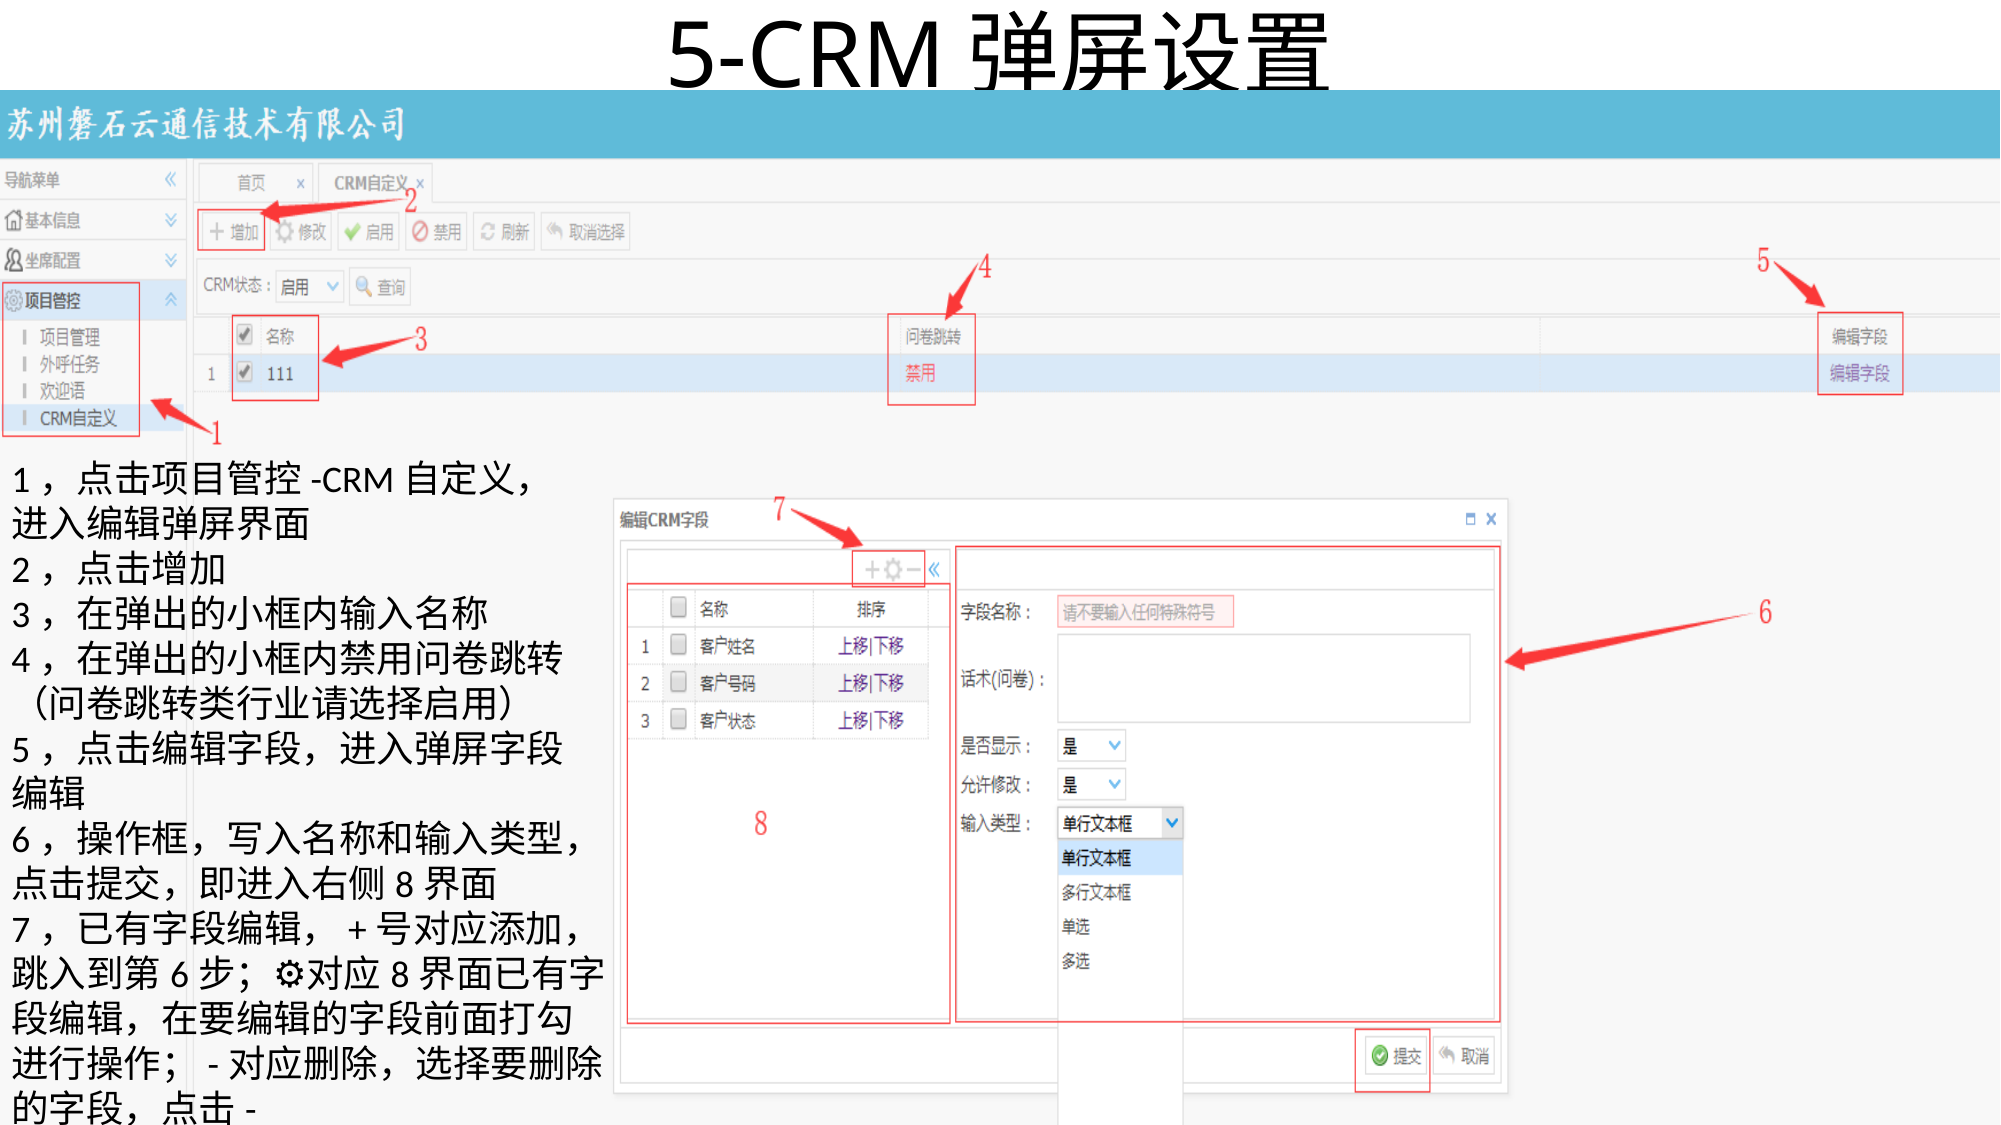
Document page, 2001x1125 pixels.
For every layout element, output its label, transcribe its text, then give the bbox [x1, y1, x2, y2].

picture [0, 90, 2000, 1125]
title 5-CRM弹屏设置 [0, 0, 2000, 90]
